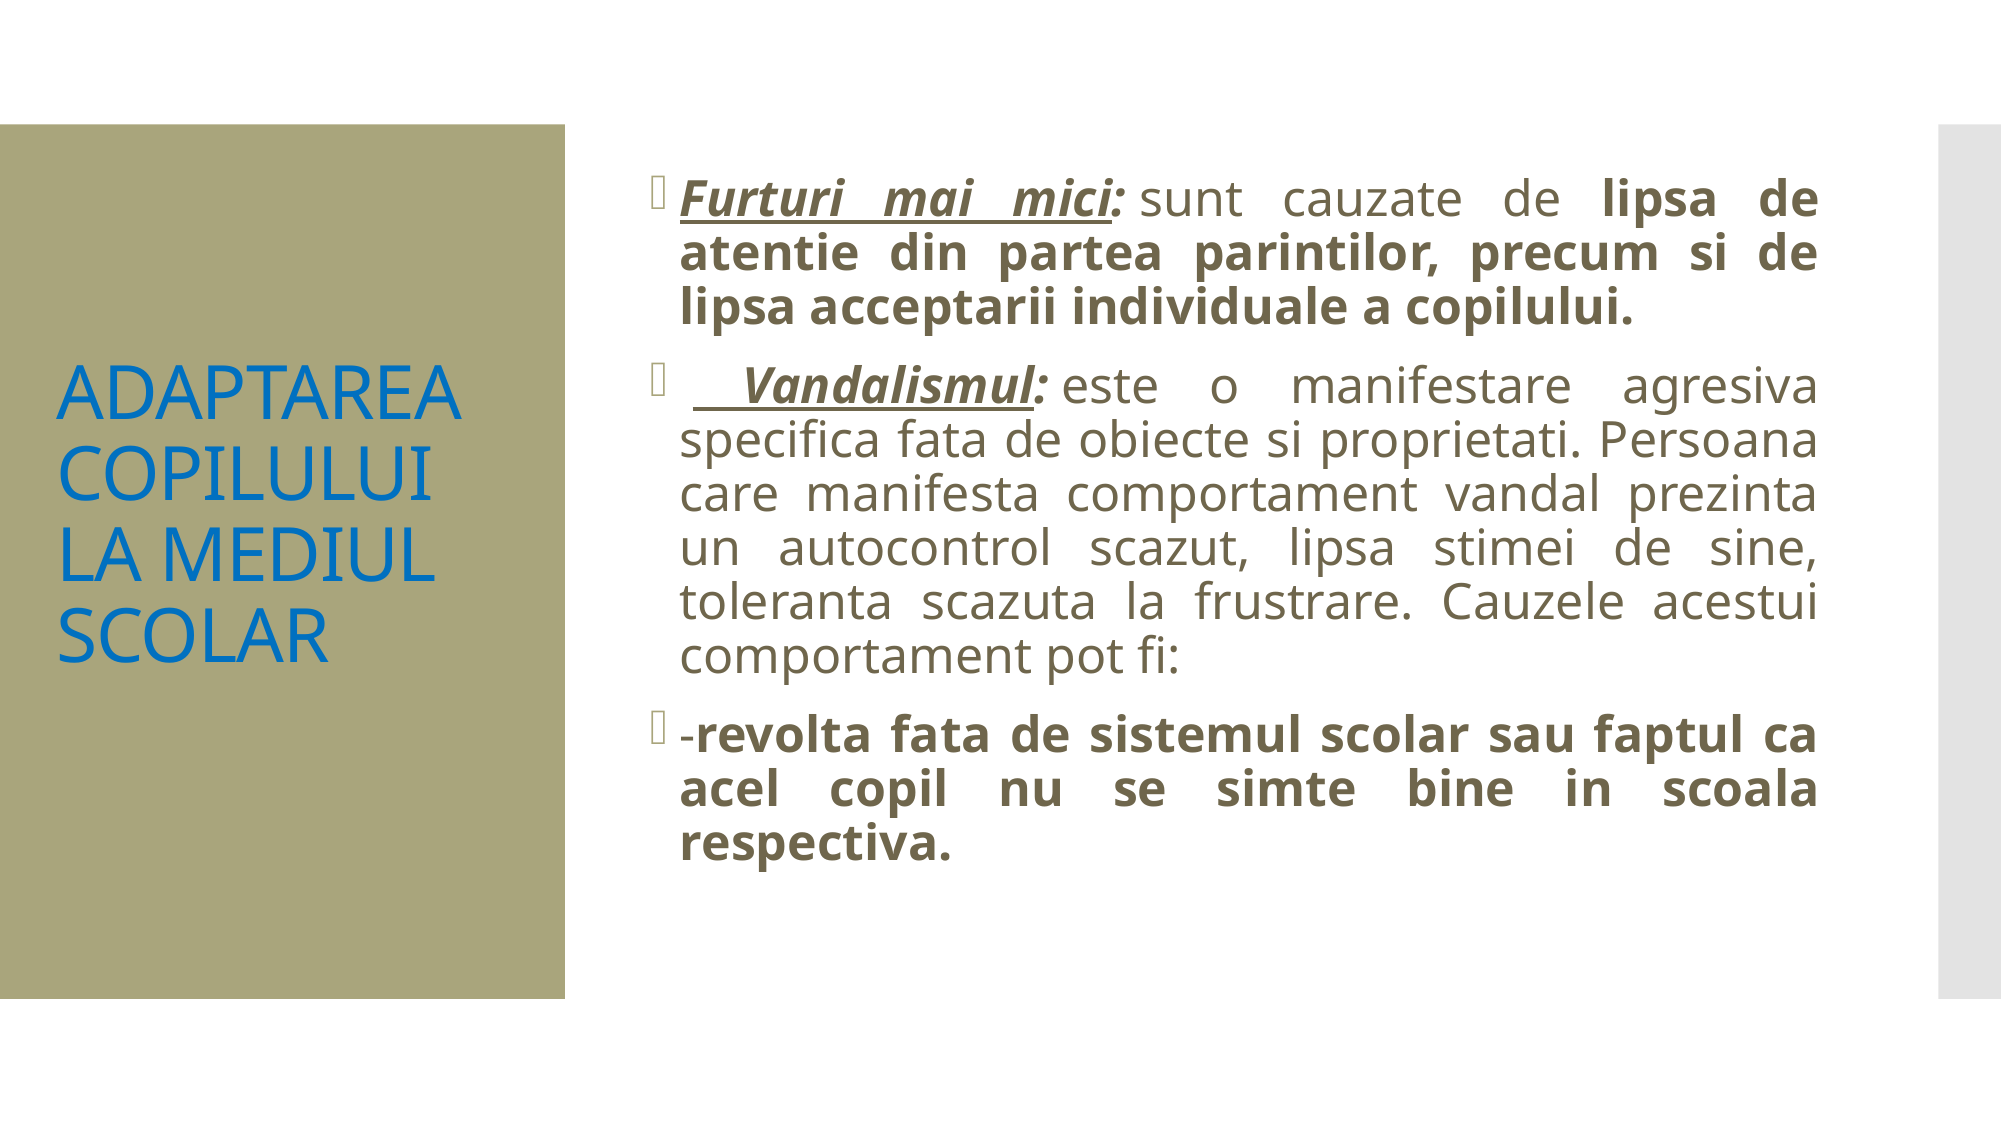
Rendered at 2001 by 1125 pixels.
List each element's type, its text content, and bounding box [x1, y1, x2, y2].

title ADAPTAREA COPILULUI LA MEDIUL SCOLAR [41, 184, 525, 940]
list Furturi mai mici: sunt cauzate de lipsa de atentie din partea parintilor, precum si de lipsa acceptarii individuale a copilului. Vandalismul: este o manifestare agresiva specifica fata de obiecte si proprietati. Persoana care manifesta comportament vandal prezinta un autocontrol scazut, lipsa stimei de sine, toleranta scazuta la frustrare. Cauzele acestui comportament pot fi: -revolta fata de sistemul scolar sau faptul ca acel copil nu se simte bine in scoala respectiva. [634, 141, 1835, 982]
